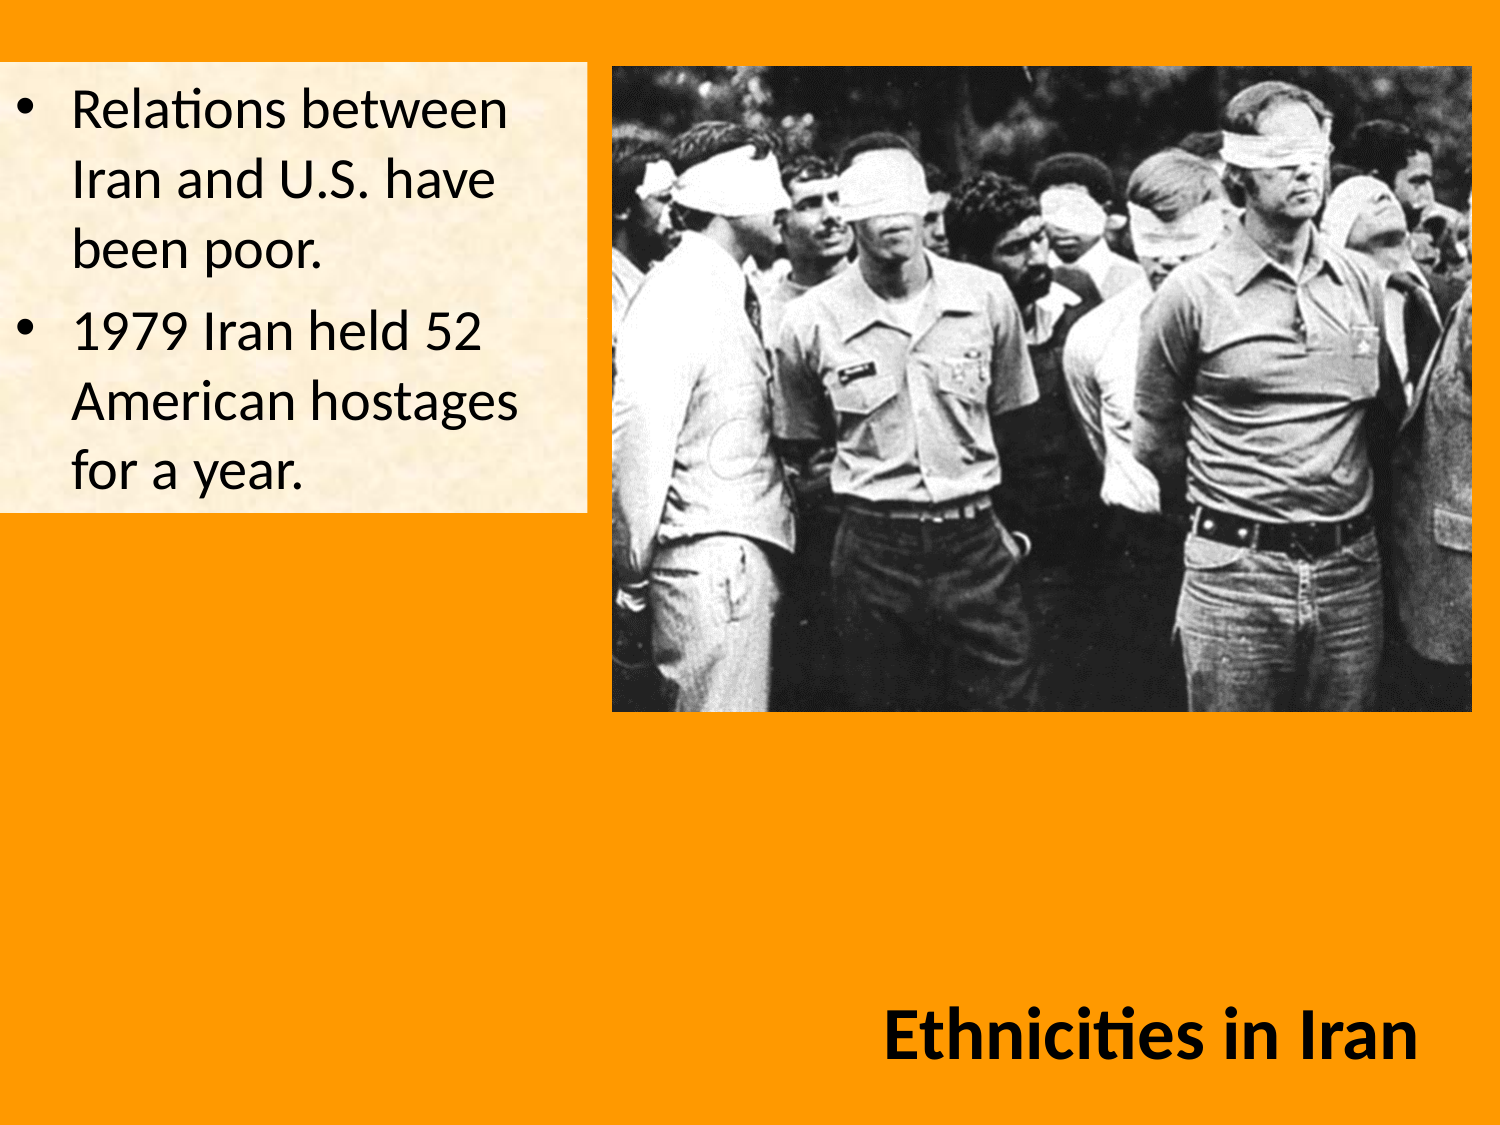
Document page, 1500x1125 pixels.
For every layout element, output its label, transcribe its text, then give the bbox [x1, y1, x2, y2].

list Relations between Iran and U.S. have been poor. 1979 Iran held 52 American hostages for a year. [0, 62, 588, 513]
text_box Ethnicities in Iran [808, 987, 1497, 1125]
picture [612, 65, 1472, 712]
